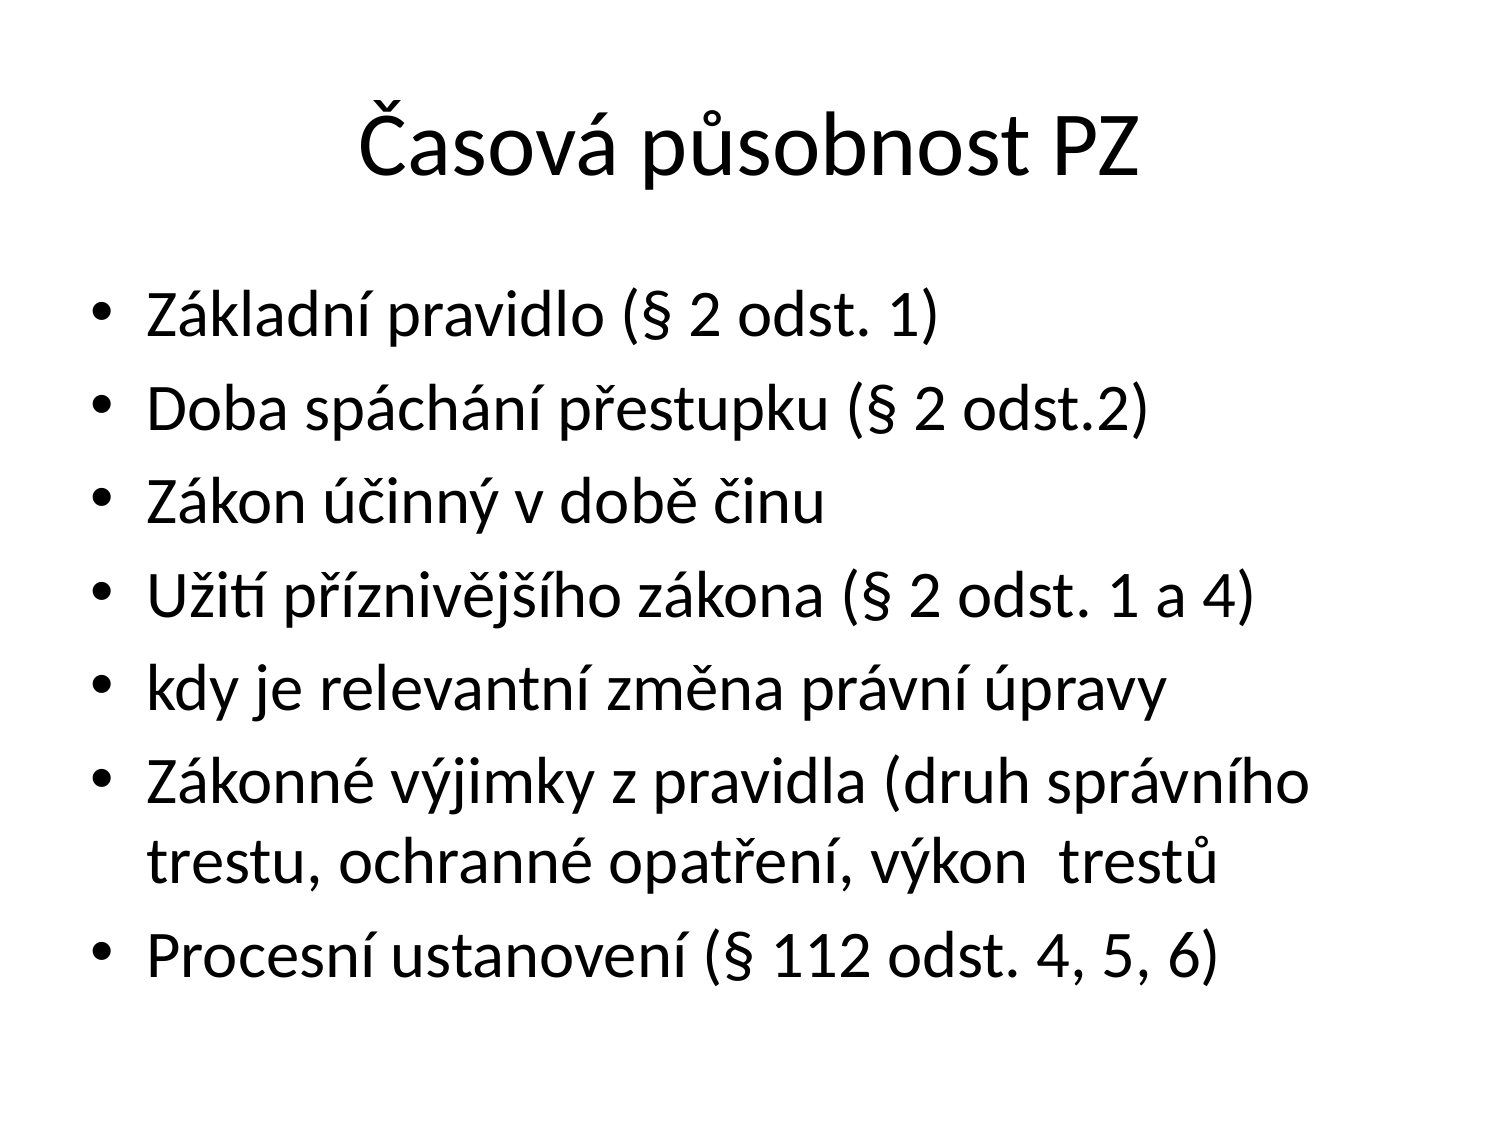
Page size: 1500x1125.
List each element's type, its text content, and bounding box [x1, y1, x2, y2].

list Základní pravidlo (§ 2 odst. 1) Doba spáchání přestupku (§ 2 odst.2) Zákon účinný v době činu Užití příznivějšího zákona (§ 2 odst. 1 a 4) kdy je relevantní změna právní úpravy Zákonné výjimky z pravidla (druh správního trestu, ochranné opatření, výkon trestů Procesní ustanovení (§ 112 odst. 4, 5, 6) [75, 262, 1425, 1005]
title Časová působnost PZ [75, 45, 1425, 233]
